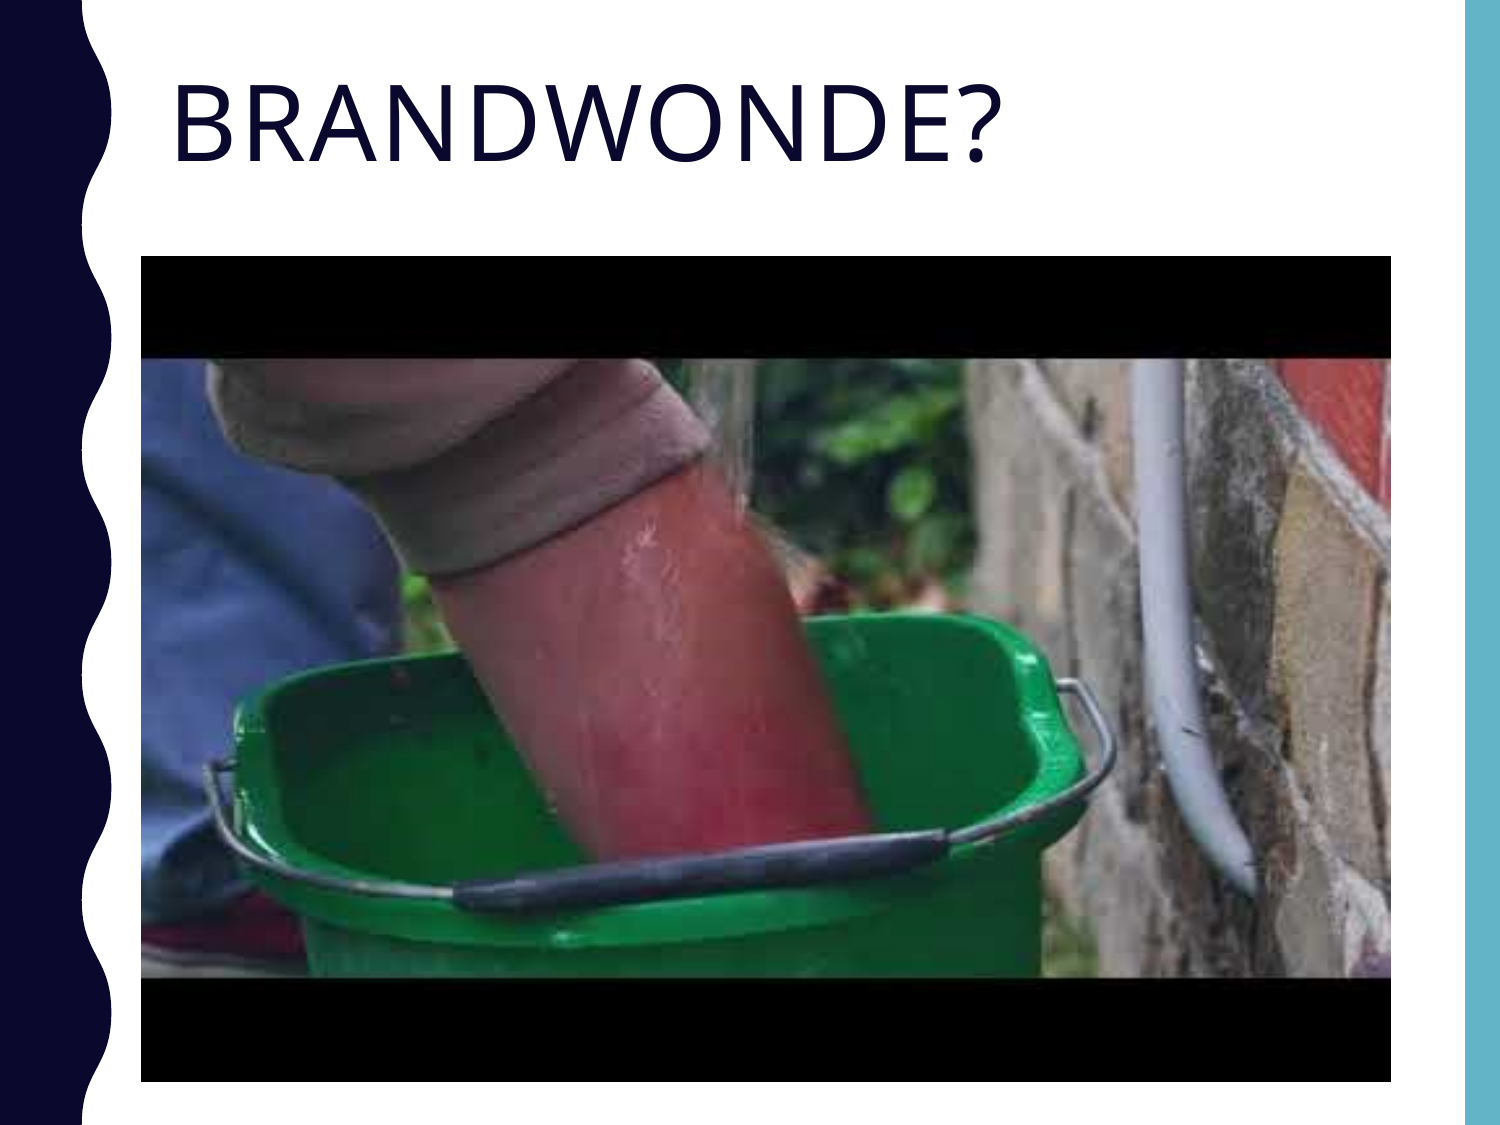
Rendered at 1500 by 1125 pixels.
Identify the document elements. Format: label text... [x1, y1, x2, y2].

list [140, 255, 1392, 1083]
title Brandwonde? [154, 62, 1407, 308]
